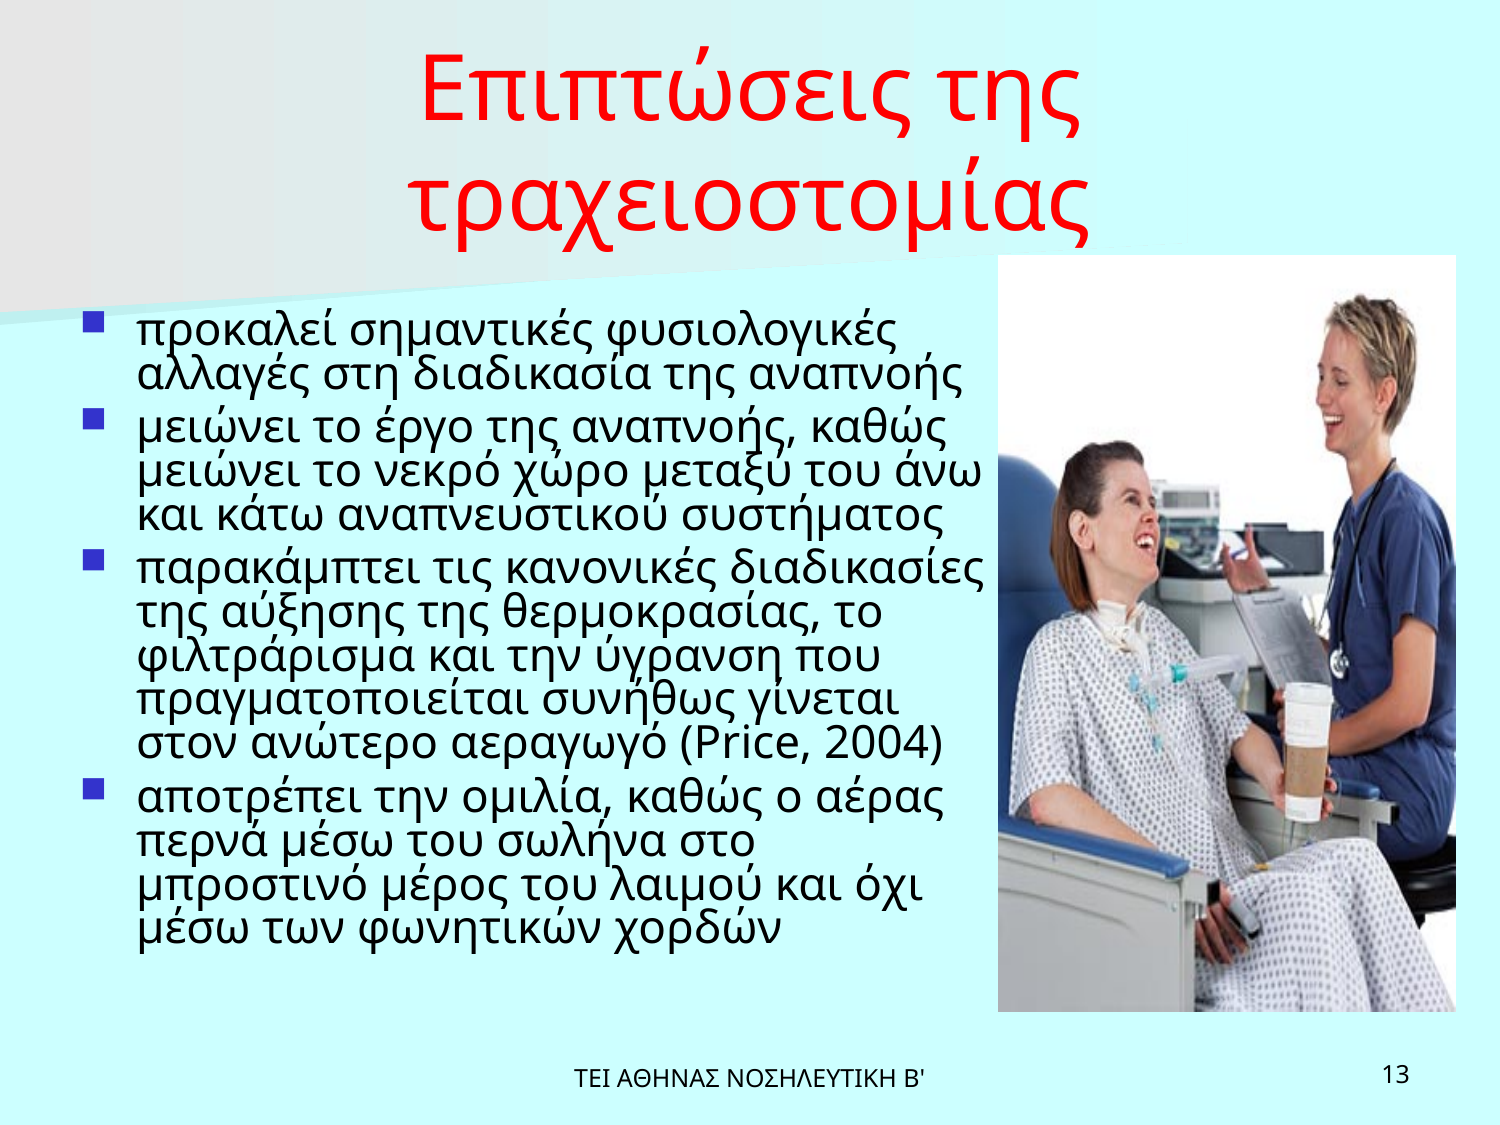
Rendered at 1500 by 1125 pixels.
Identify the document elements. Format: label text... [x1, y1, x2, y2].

title Επιπτώσεις της τραχειοστομίας [74, 44, 1426, 233]
footer ΤΕΙ ΑΘΗΝΑΣ ΝΟΣΗΛΕΥΤΙΚΗ Β' [512, 1024, 988, 1101]
slide_number 13 [1074, 1024, 1426, 1101]
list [997, 255, 1456, 1012]
list προκαλεί σημαντικές φυσιολογικές αλλαγές στη διαδικασία της αναπνοής μειώνει το έργο της αναπνοής, καθώς μειώνει το νεκρό χώρο μεταξύ του άνω και κάτω αναπνευστικού συστήματος παρακάμπτει τις κανονικές διαδικασίες της αύξησης της θερμοκρασίας, το φιλτράρισμα και την ύγρανση που πραγματοποιείται συνήθως γίνεται στον ανώτερο αεραγωγό (Price, 2004) αποτρέπει την ομιλία, καθώς ο αέρας περνά μέσω του σωλήνα στο μπροστινό μέρος του λαιμού και όχι μέσω των φωνητικών χορδών [64, 302, 1012, 1041]
